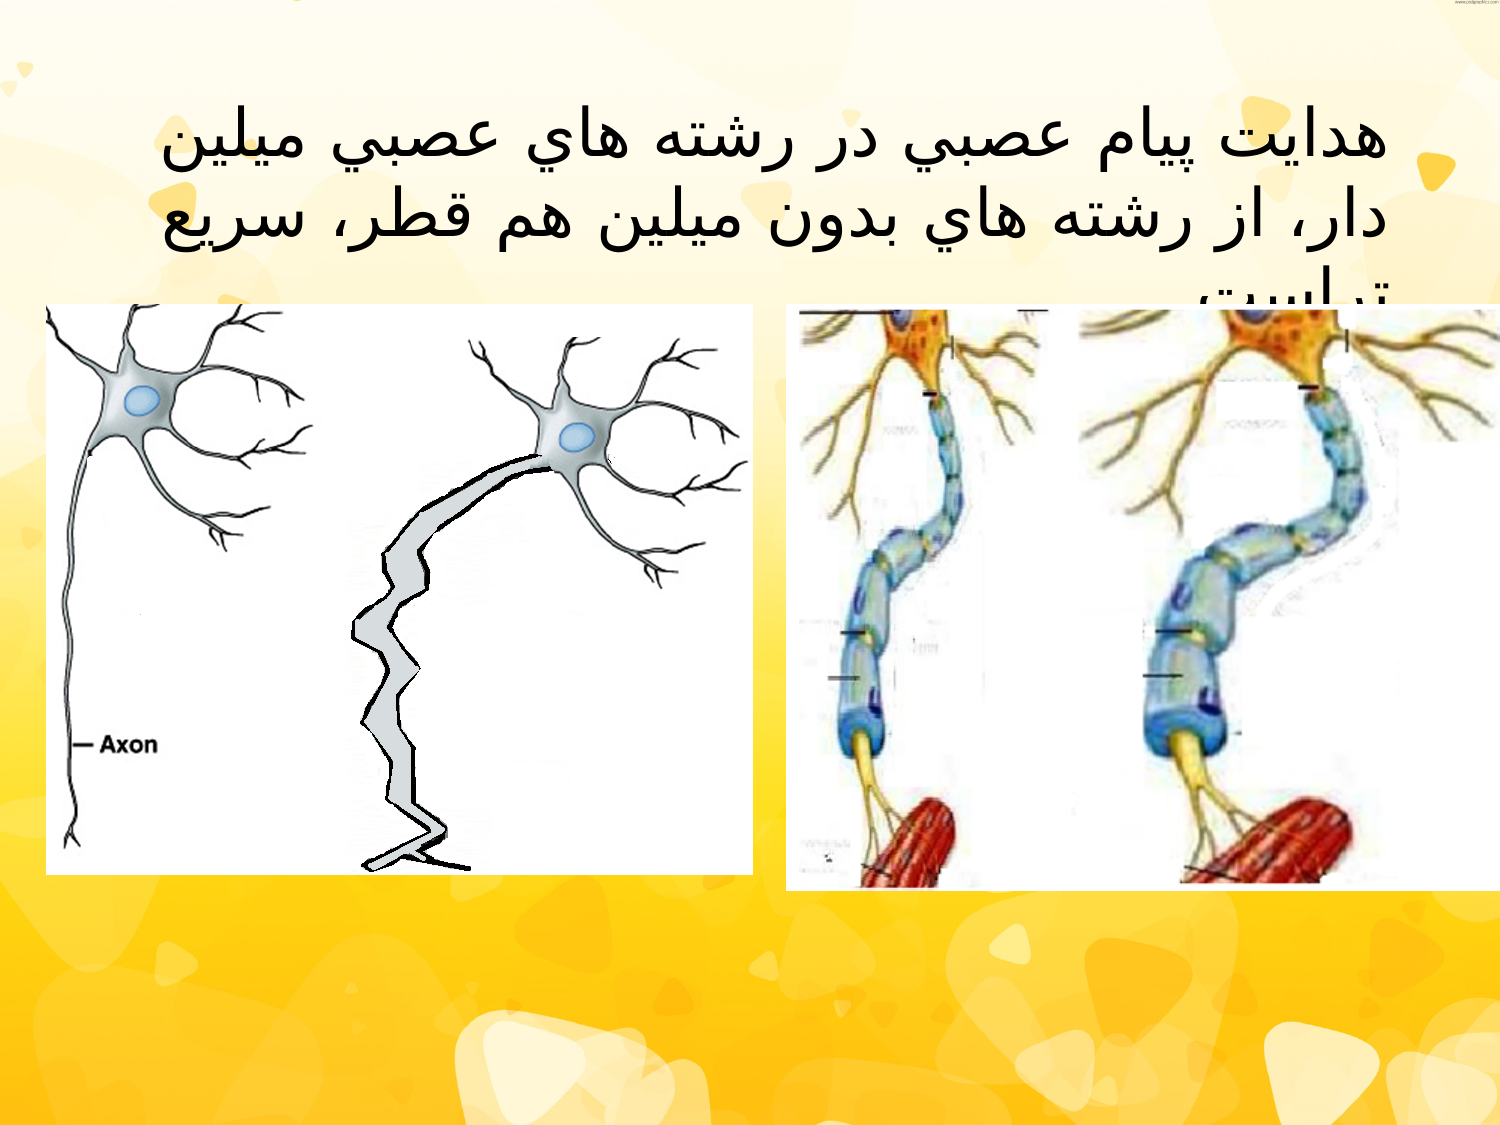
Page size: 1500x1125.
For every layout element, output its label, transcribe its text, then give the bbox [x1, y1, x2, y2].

picture [0, 0, 1500, 1125]
text_box هدايت پيام عصبي در رشته هاي عصبي ميلين دار، از رشته هاي بدون ميلين هم قطر، سريع تراست [70, 81, 1407, 337]
